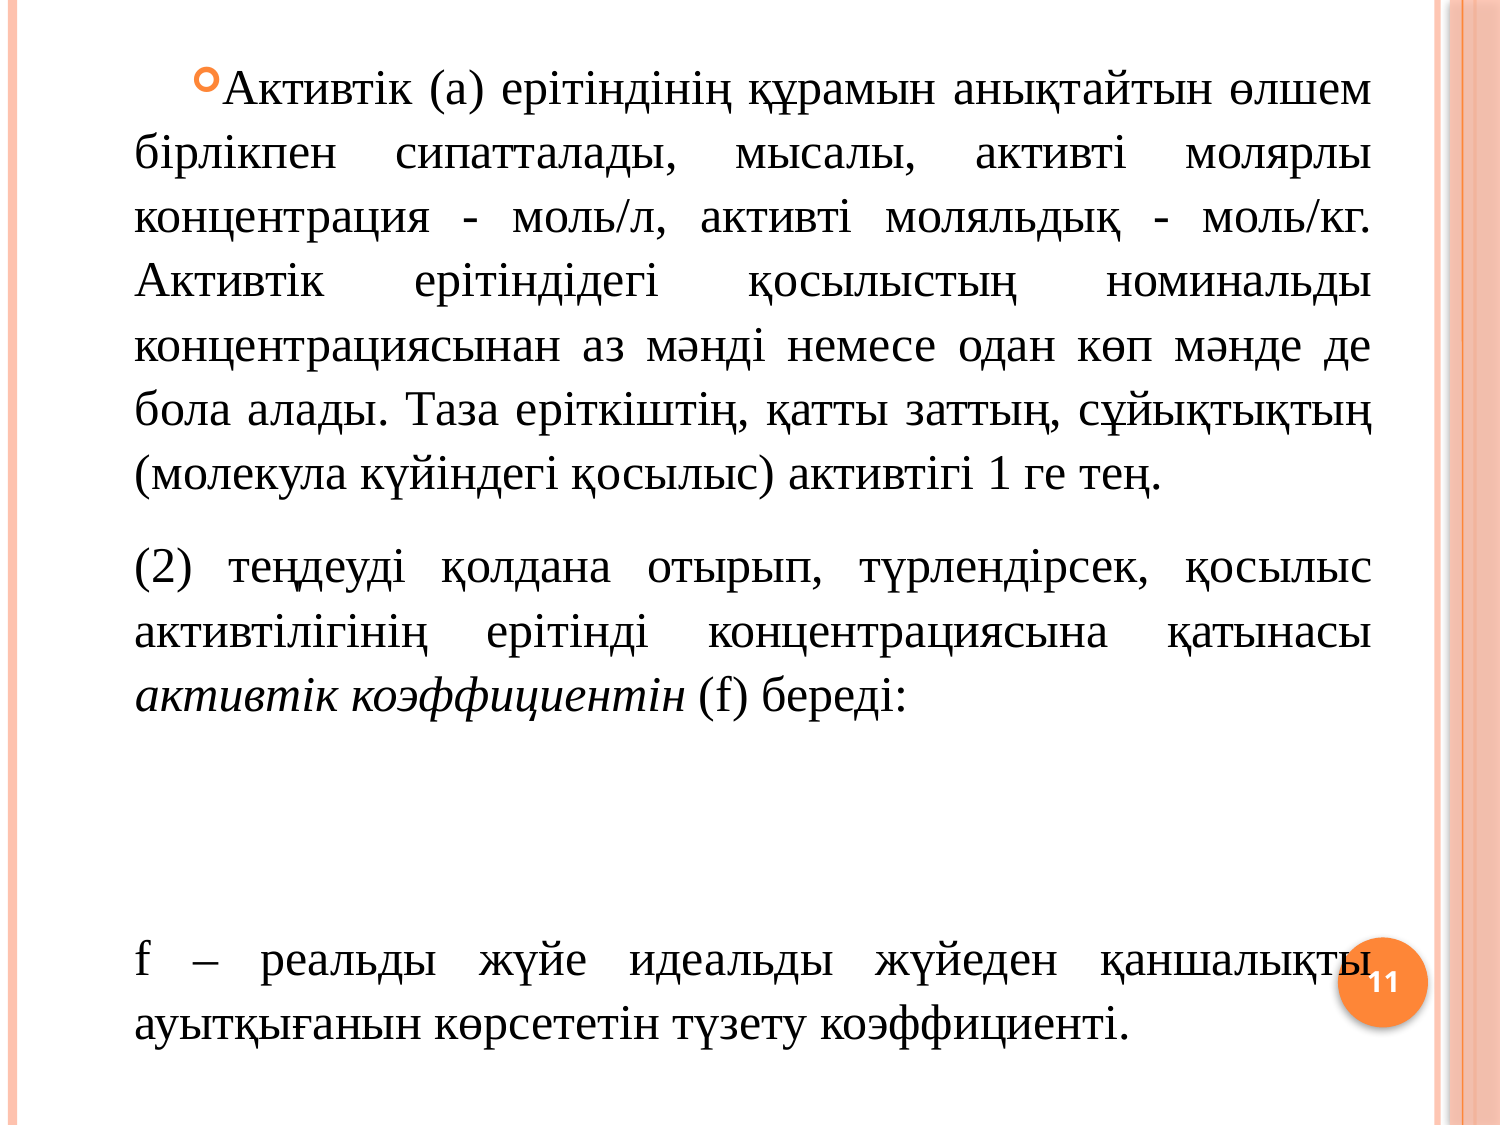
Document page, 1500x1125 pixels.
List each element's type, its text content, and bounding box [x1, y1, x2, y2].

slide_number 11 [1333, 940, 1434, 1027]
